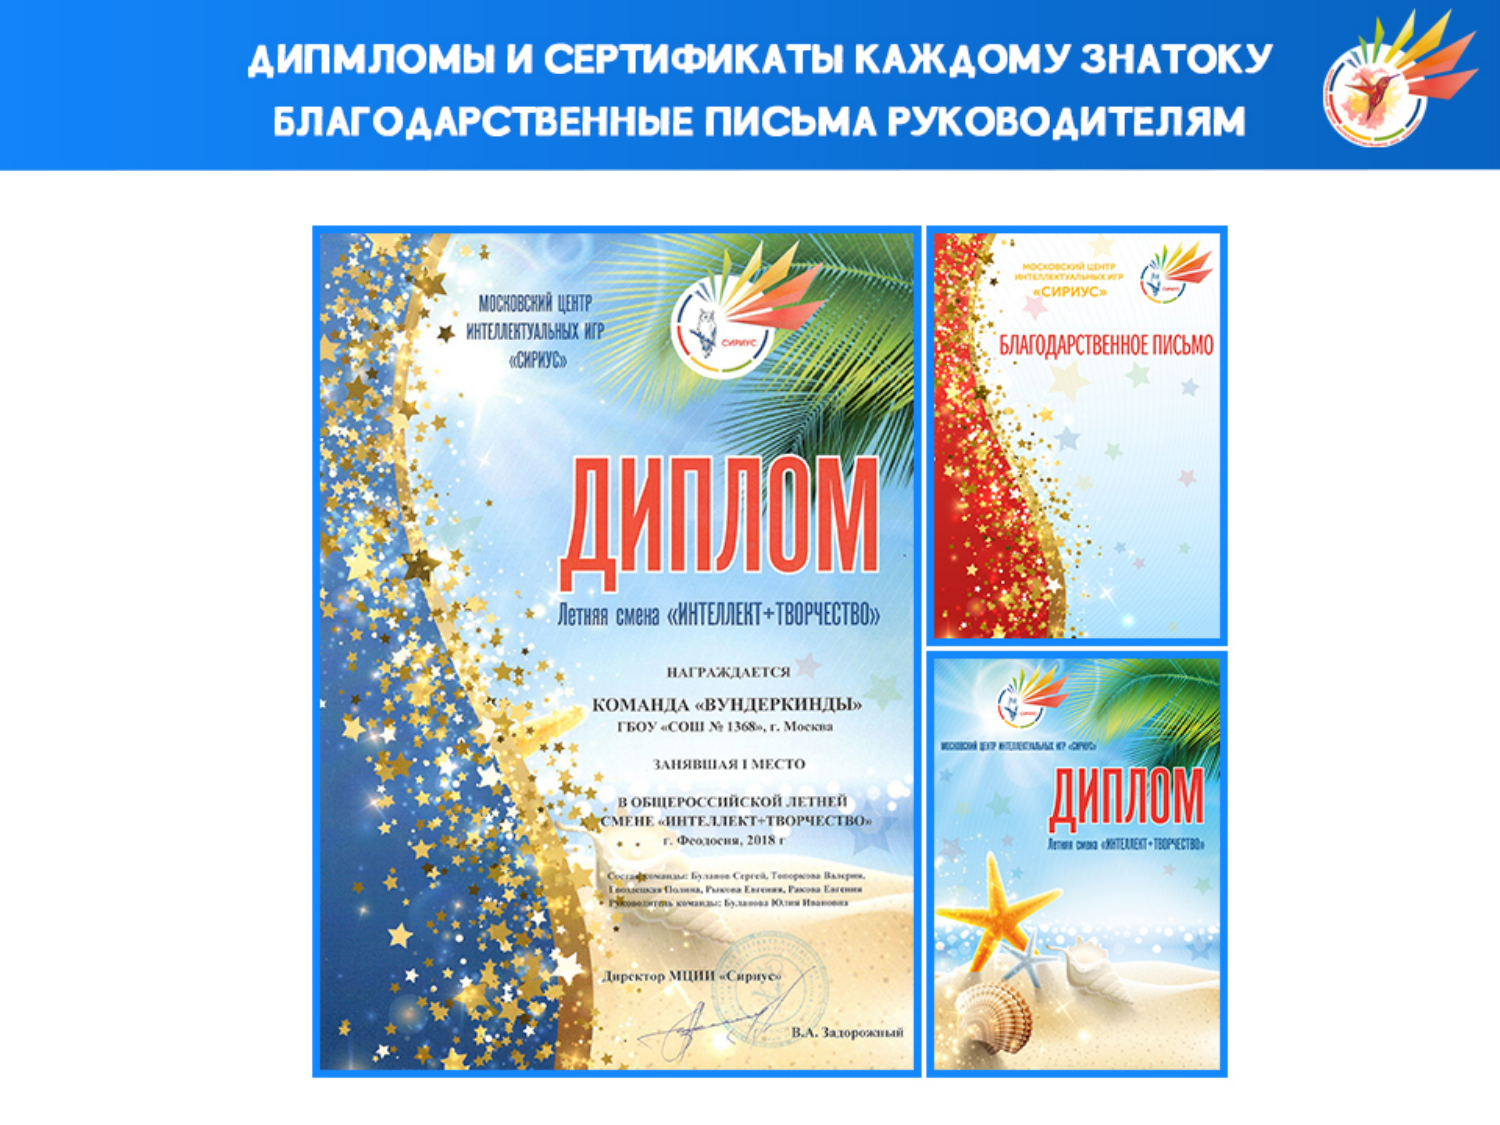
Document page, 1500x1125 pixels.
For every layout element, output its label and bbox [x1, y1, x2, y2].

list [0, 0, 1500, 1125]
